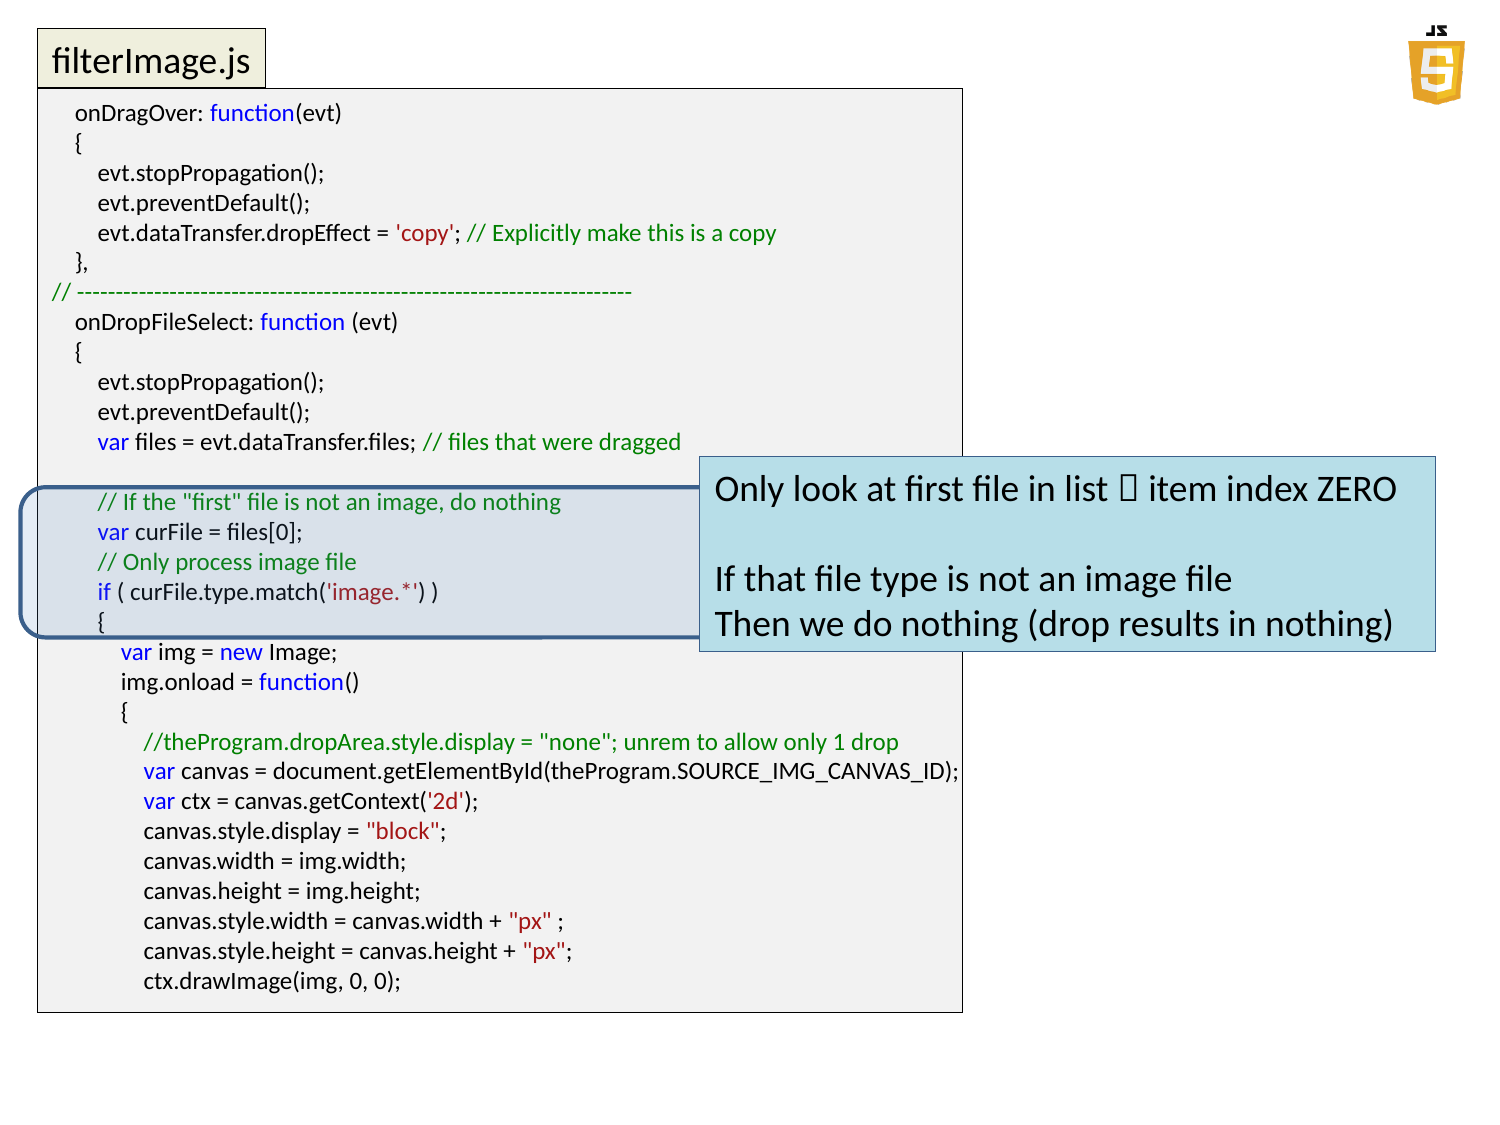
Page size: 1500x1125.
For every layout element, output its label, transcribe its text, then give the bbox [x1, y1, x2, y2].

picture [1407, 24, 1465, 106]
text_box Only look at first file in list  item index ZERO If that file type is not an image file Then we do nothing (drop results in nothing) [966, 456, 1436, 652]
text_box [18, 490, 30, 635]
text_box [35, 27, 963, 1013]
